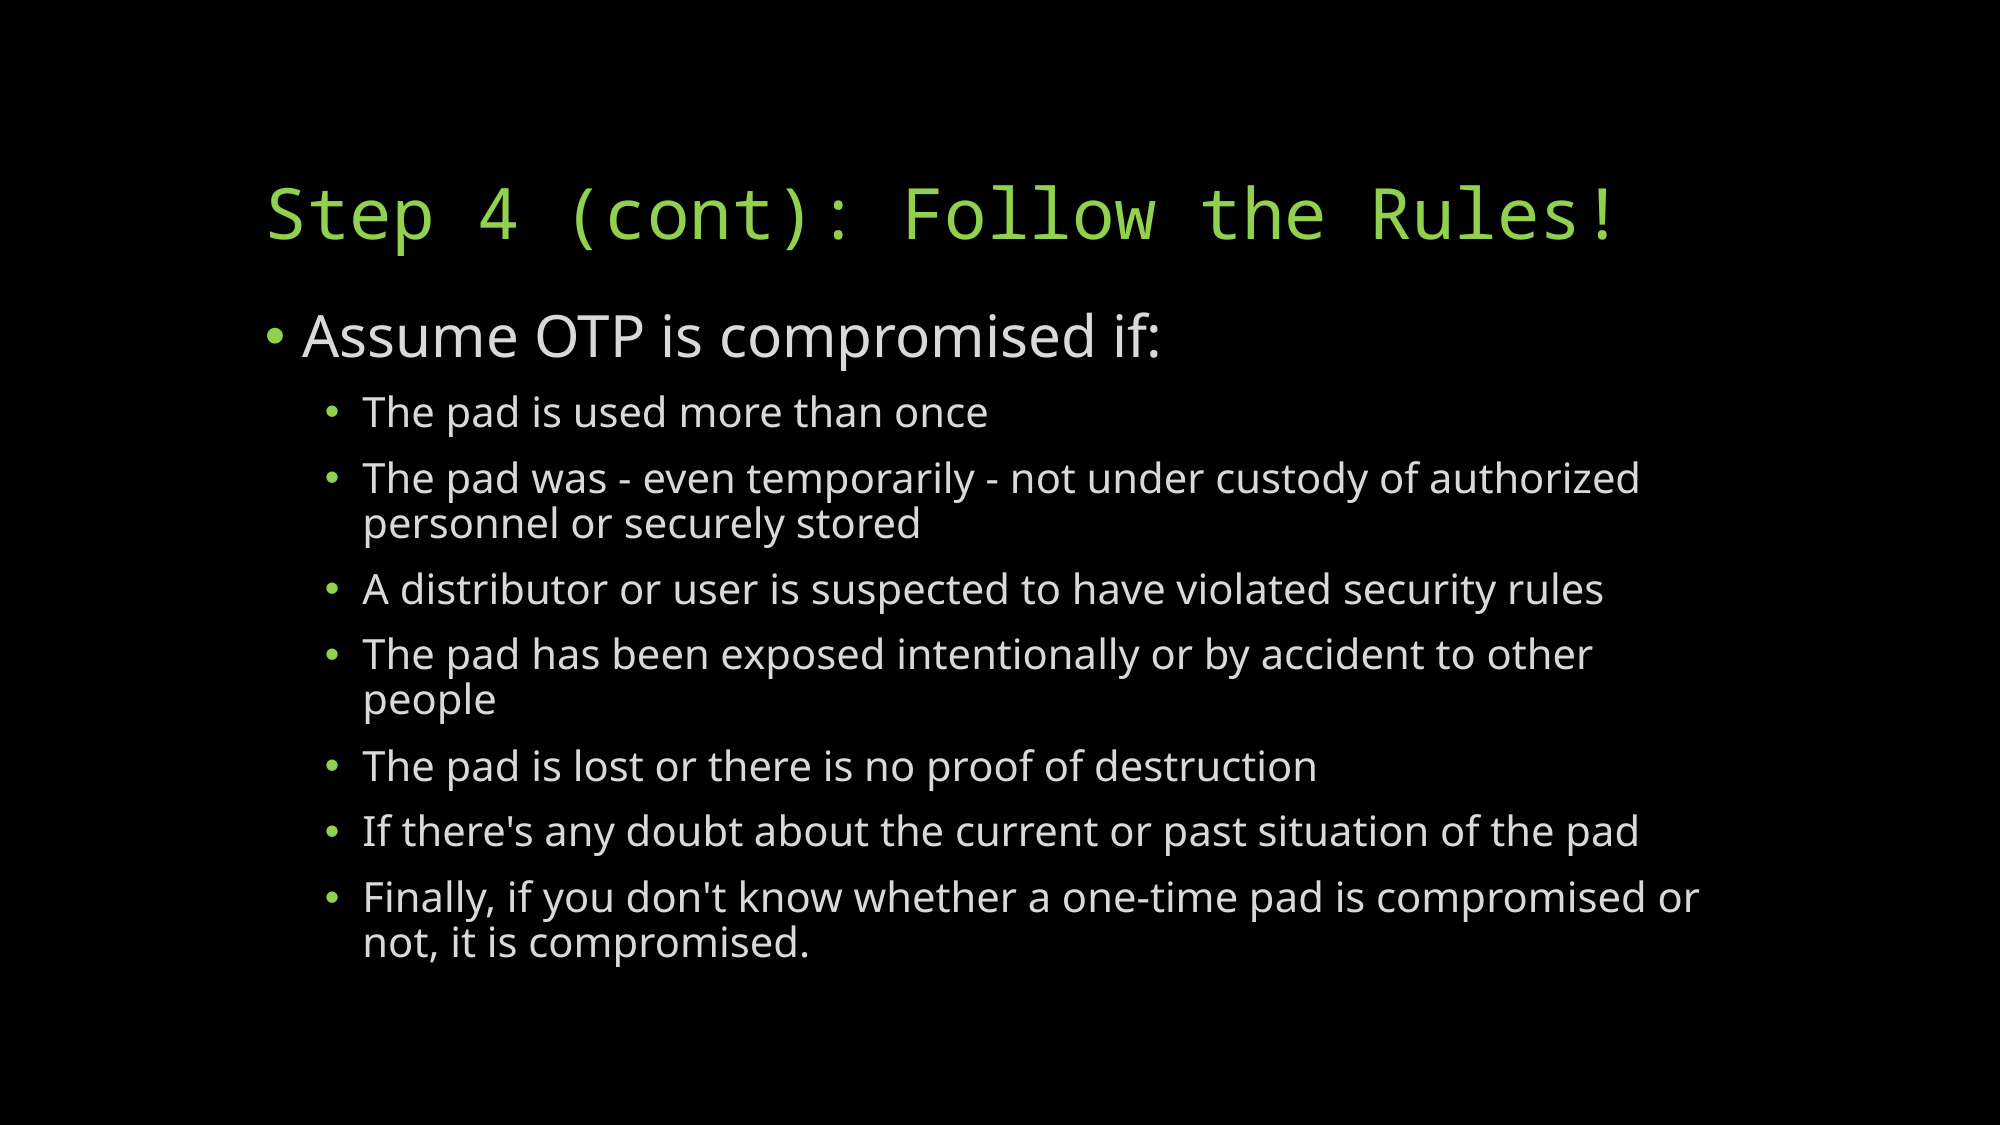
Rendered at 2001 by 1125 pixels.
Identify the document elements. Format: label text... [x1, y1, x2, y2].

title Step 4 (cont): Follow the Rules! [249, 75, 1750, 263]
list Assume OTP is compromised if: The pad is used more than once The pad was - even temporarily - not under custody of authorized personnel or securely stored A distributor or user is suspected to have violated security rules The pad has been exposed intentionally or by accident to other people The pad is lost or there is no proof of destruction If there's any doubt about the current or past situation of the pad Finally, if you don't know whether a one-time pad is compromised or not, it is compromised. [249, 299, 1750, 1000]
